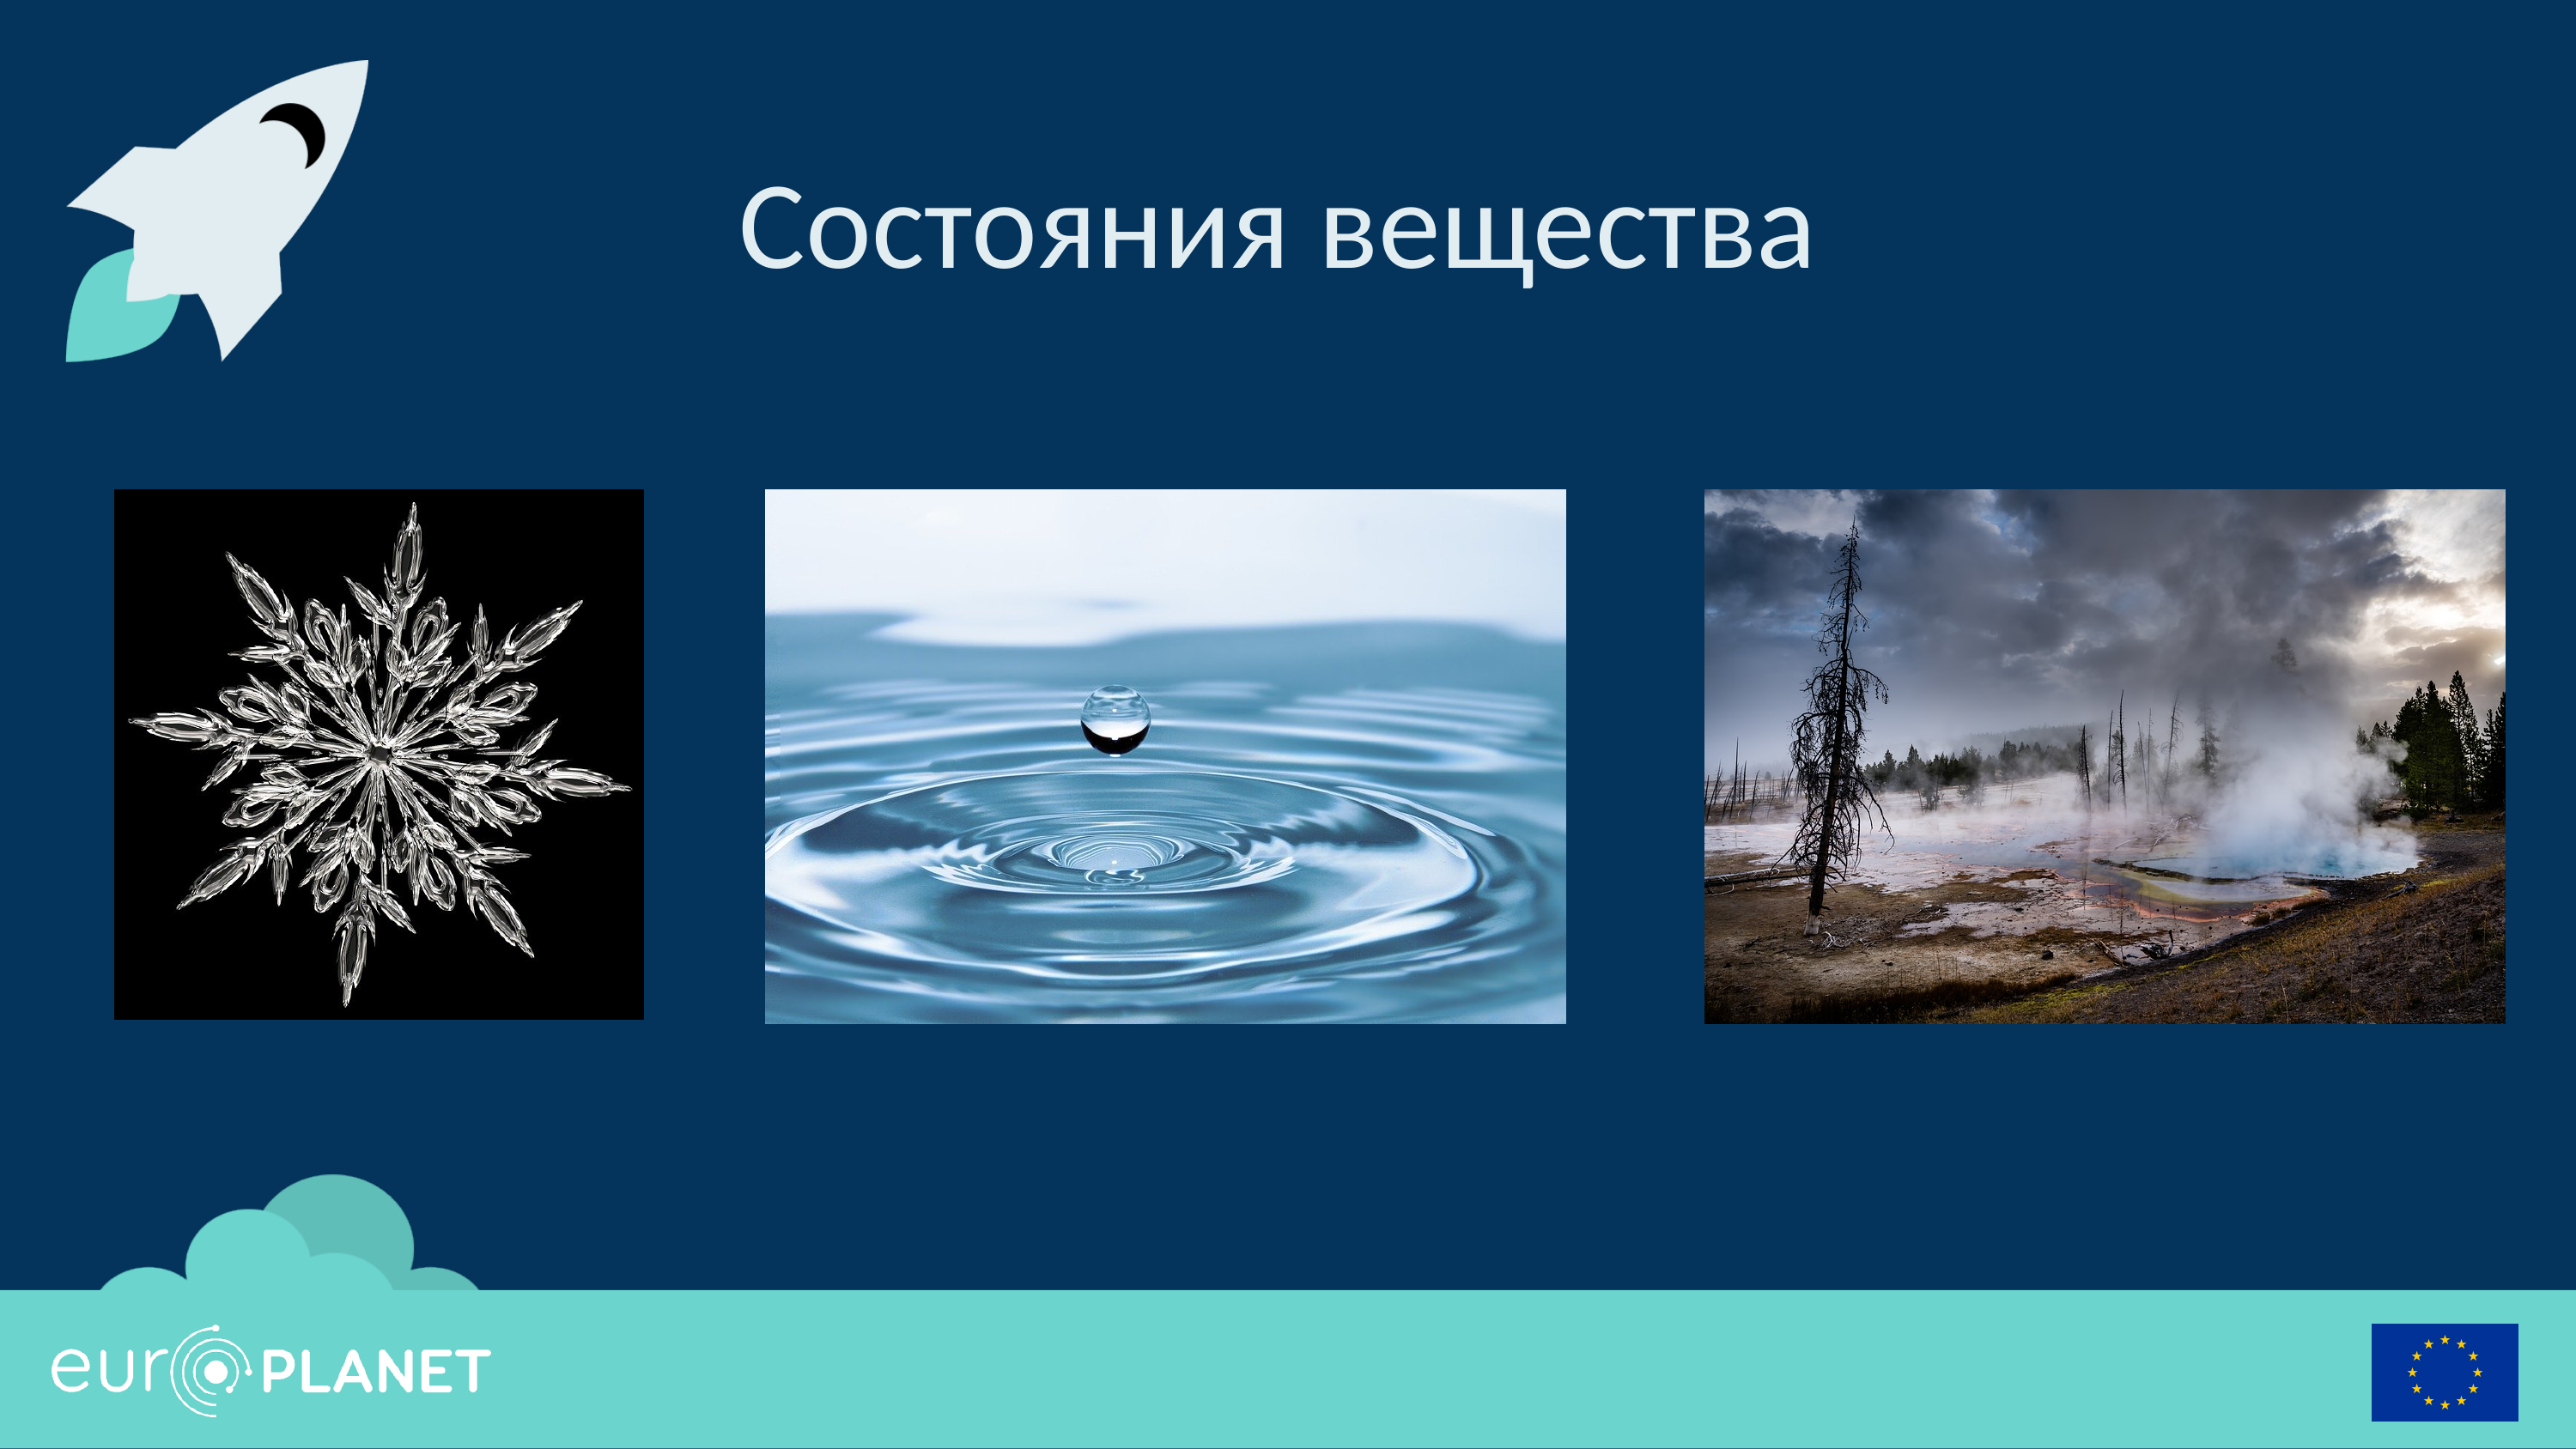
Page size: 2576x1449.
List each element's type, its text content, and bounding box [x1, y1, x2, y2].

picture [113, 489, 645, 1020]
title Состояния вещества [698, 212, 1858, 374]
picture [1704, 489, 2506, 1024]
picture [57, 59, 368, 371]
picture [2372, 1323, 2519, 1422]
picture [27, 1303, 515, 1449]
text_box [0, 1173, 2576, 1449]
picture [765, 489, 1567, 1024]
